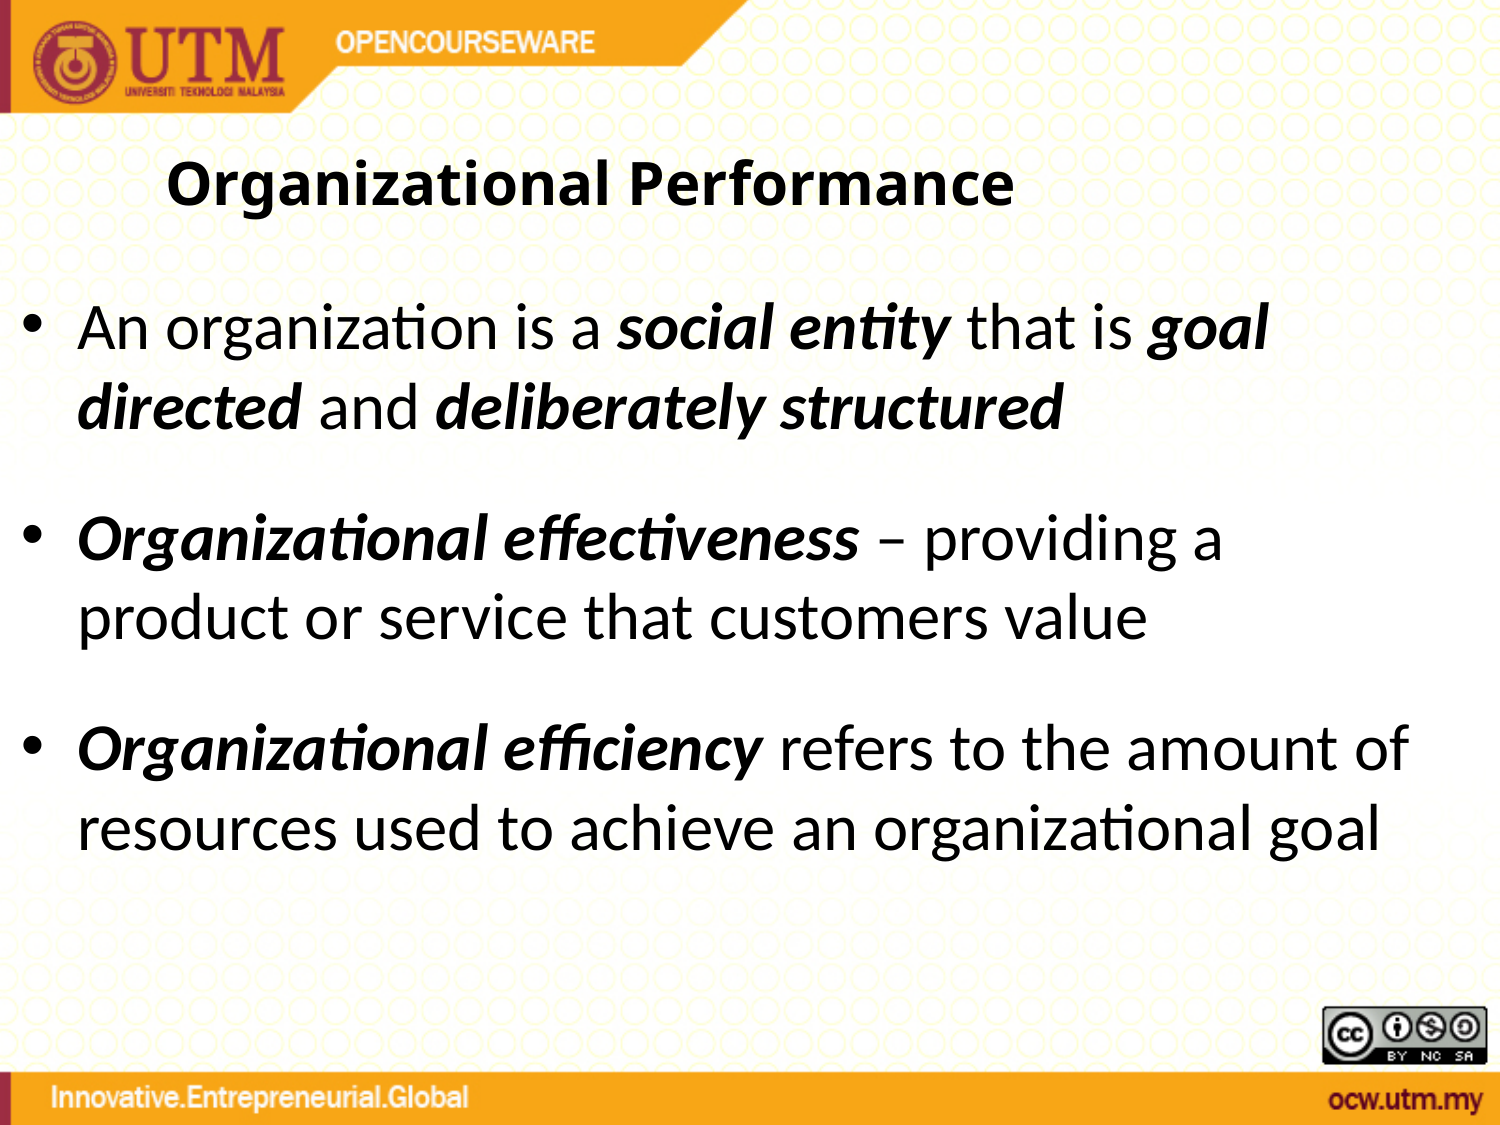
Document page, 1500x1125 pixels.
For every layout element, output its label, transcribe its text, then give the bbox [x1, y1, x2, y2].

title Organizational Performance [149, 137, 1351, 226]
list An organization is a social entity that is goal directed and deliberately structured Organizational effectiveness – providing a product or service that customers value Organizational efficiency refers to the amount of resources used to achieve an organizational goal [5, 274, 1432, 956]
picture [0, 0, 1500, 1125]
